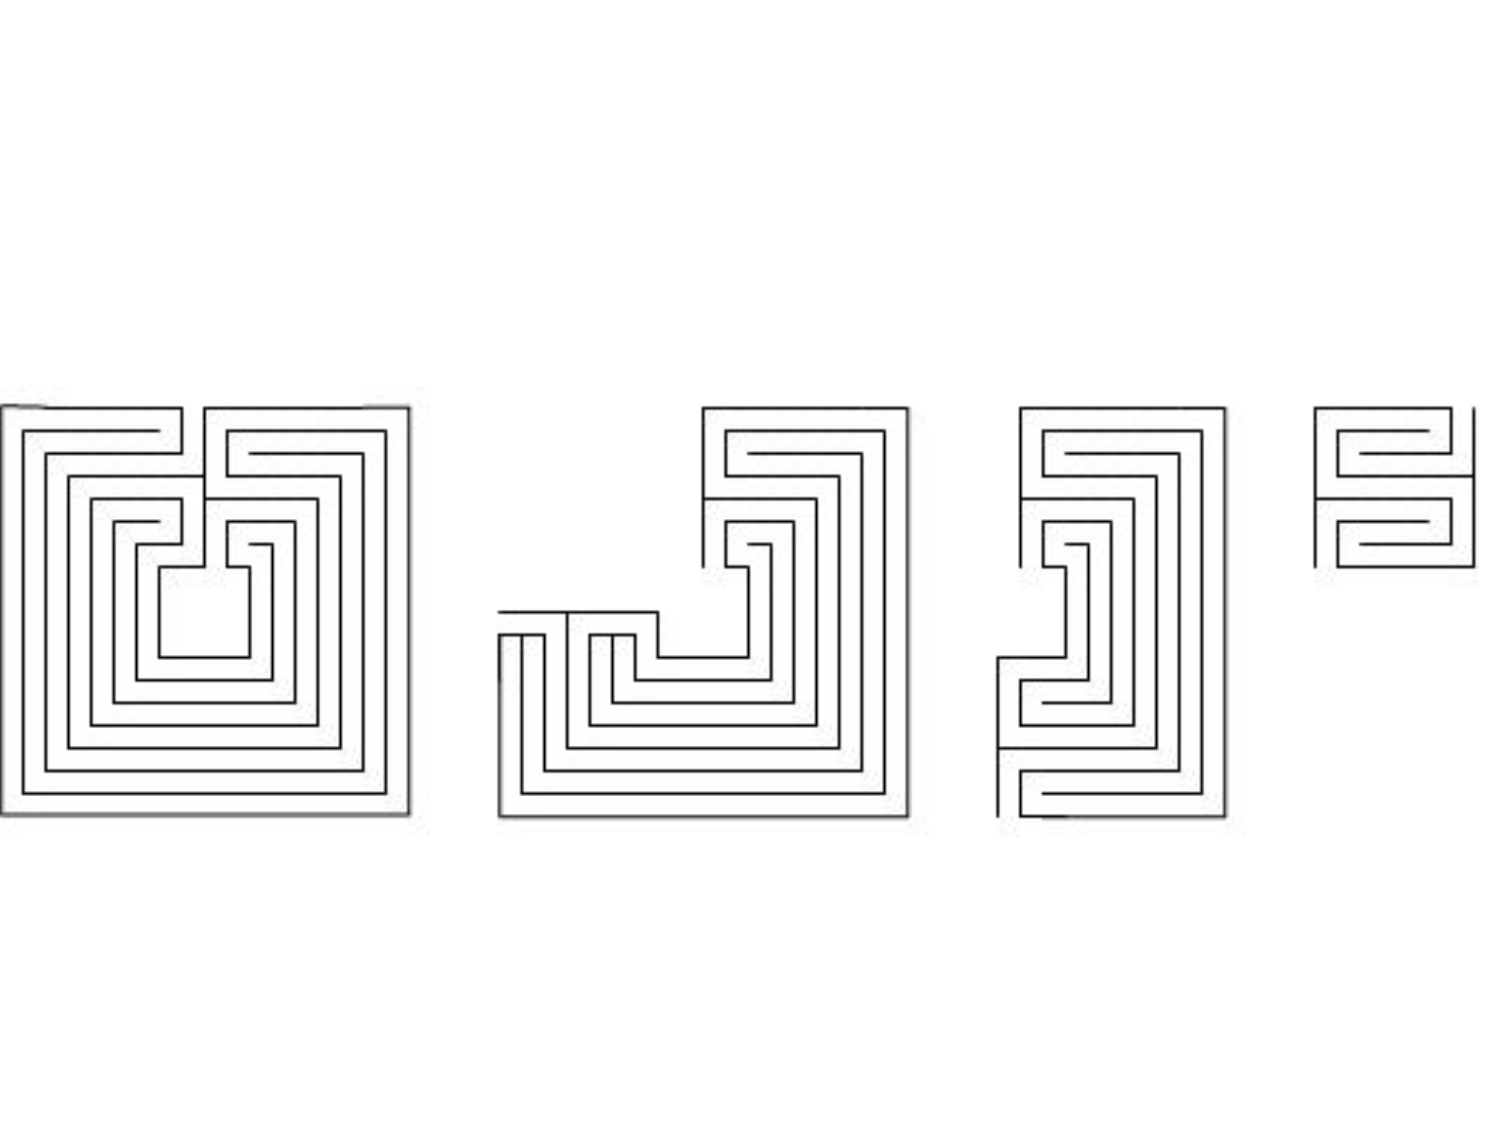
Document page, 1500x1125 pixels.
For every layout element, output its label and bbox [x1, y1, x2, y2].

list [0, 385, 1479, 865]
